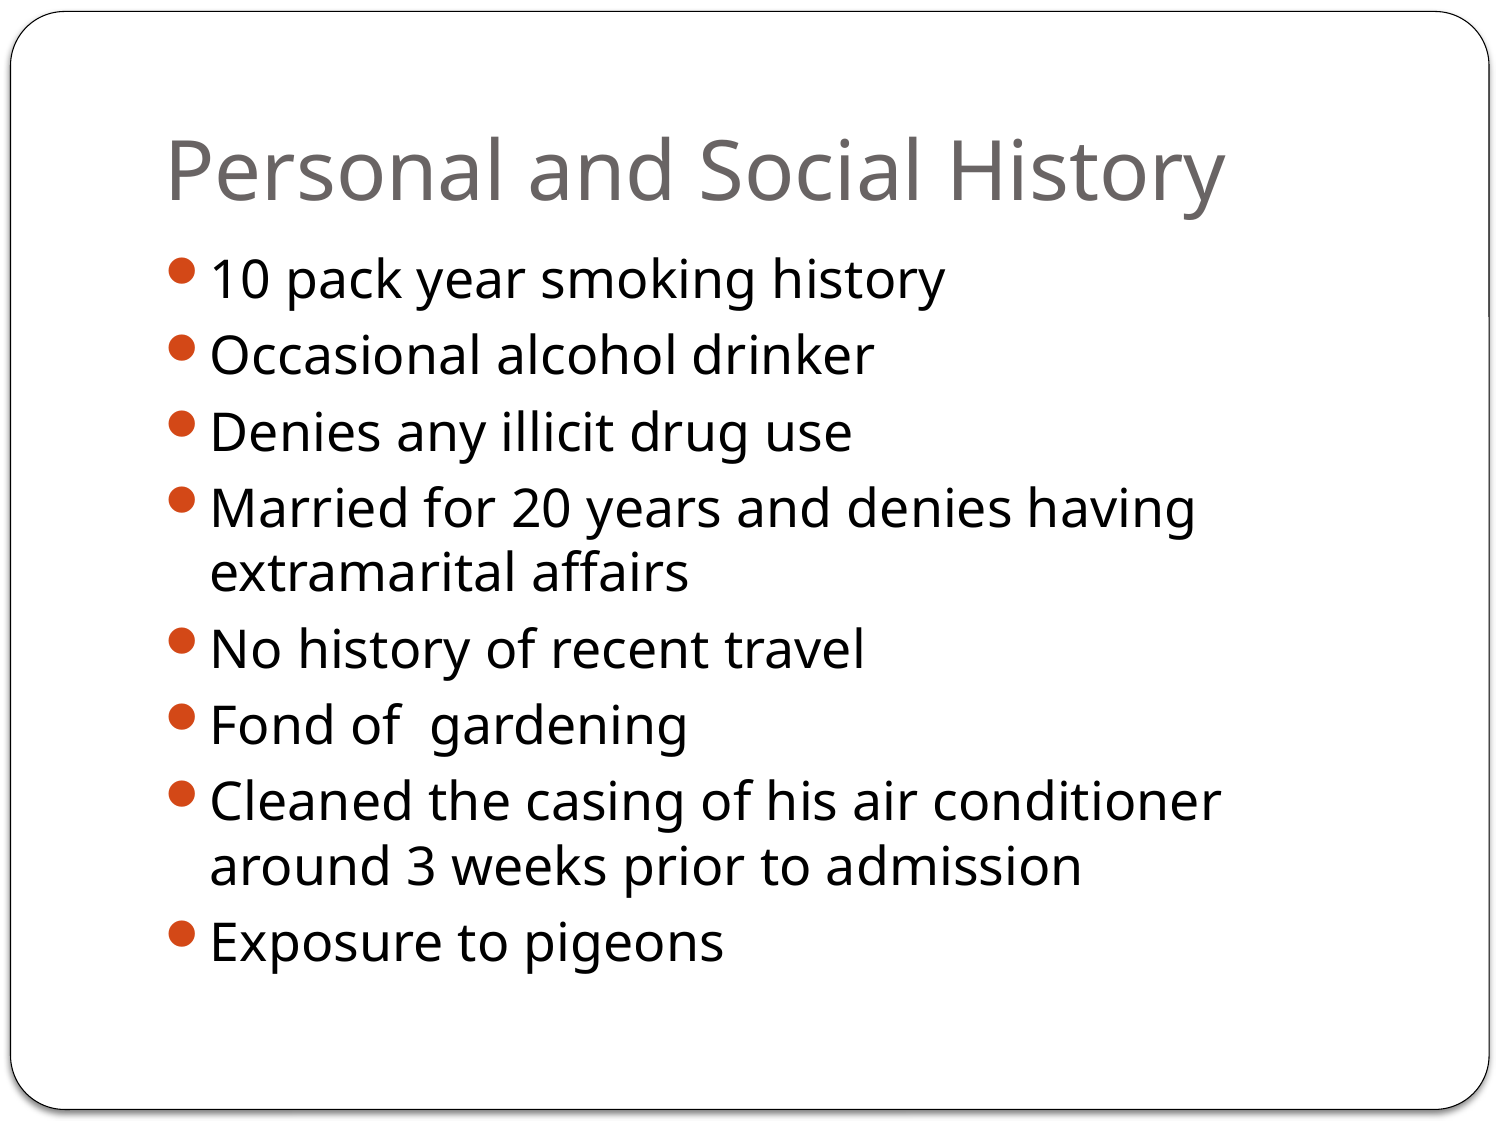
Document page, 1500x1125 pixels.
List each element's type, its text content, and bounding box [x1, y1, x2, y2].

title Personal and Social History [150, 45, 1425, 233]
list 10 pack year smoking history Occasional alcohol drinker Denies any illicit drug use Married for 20 years and denies having extramarital affairs No history of recent travel Fond of gardening Cleaned the casing of his air conditioner around 3 weeks prior to admission Exposure to pigeons [150, 237, 1425, 988]
